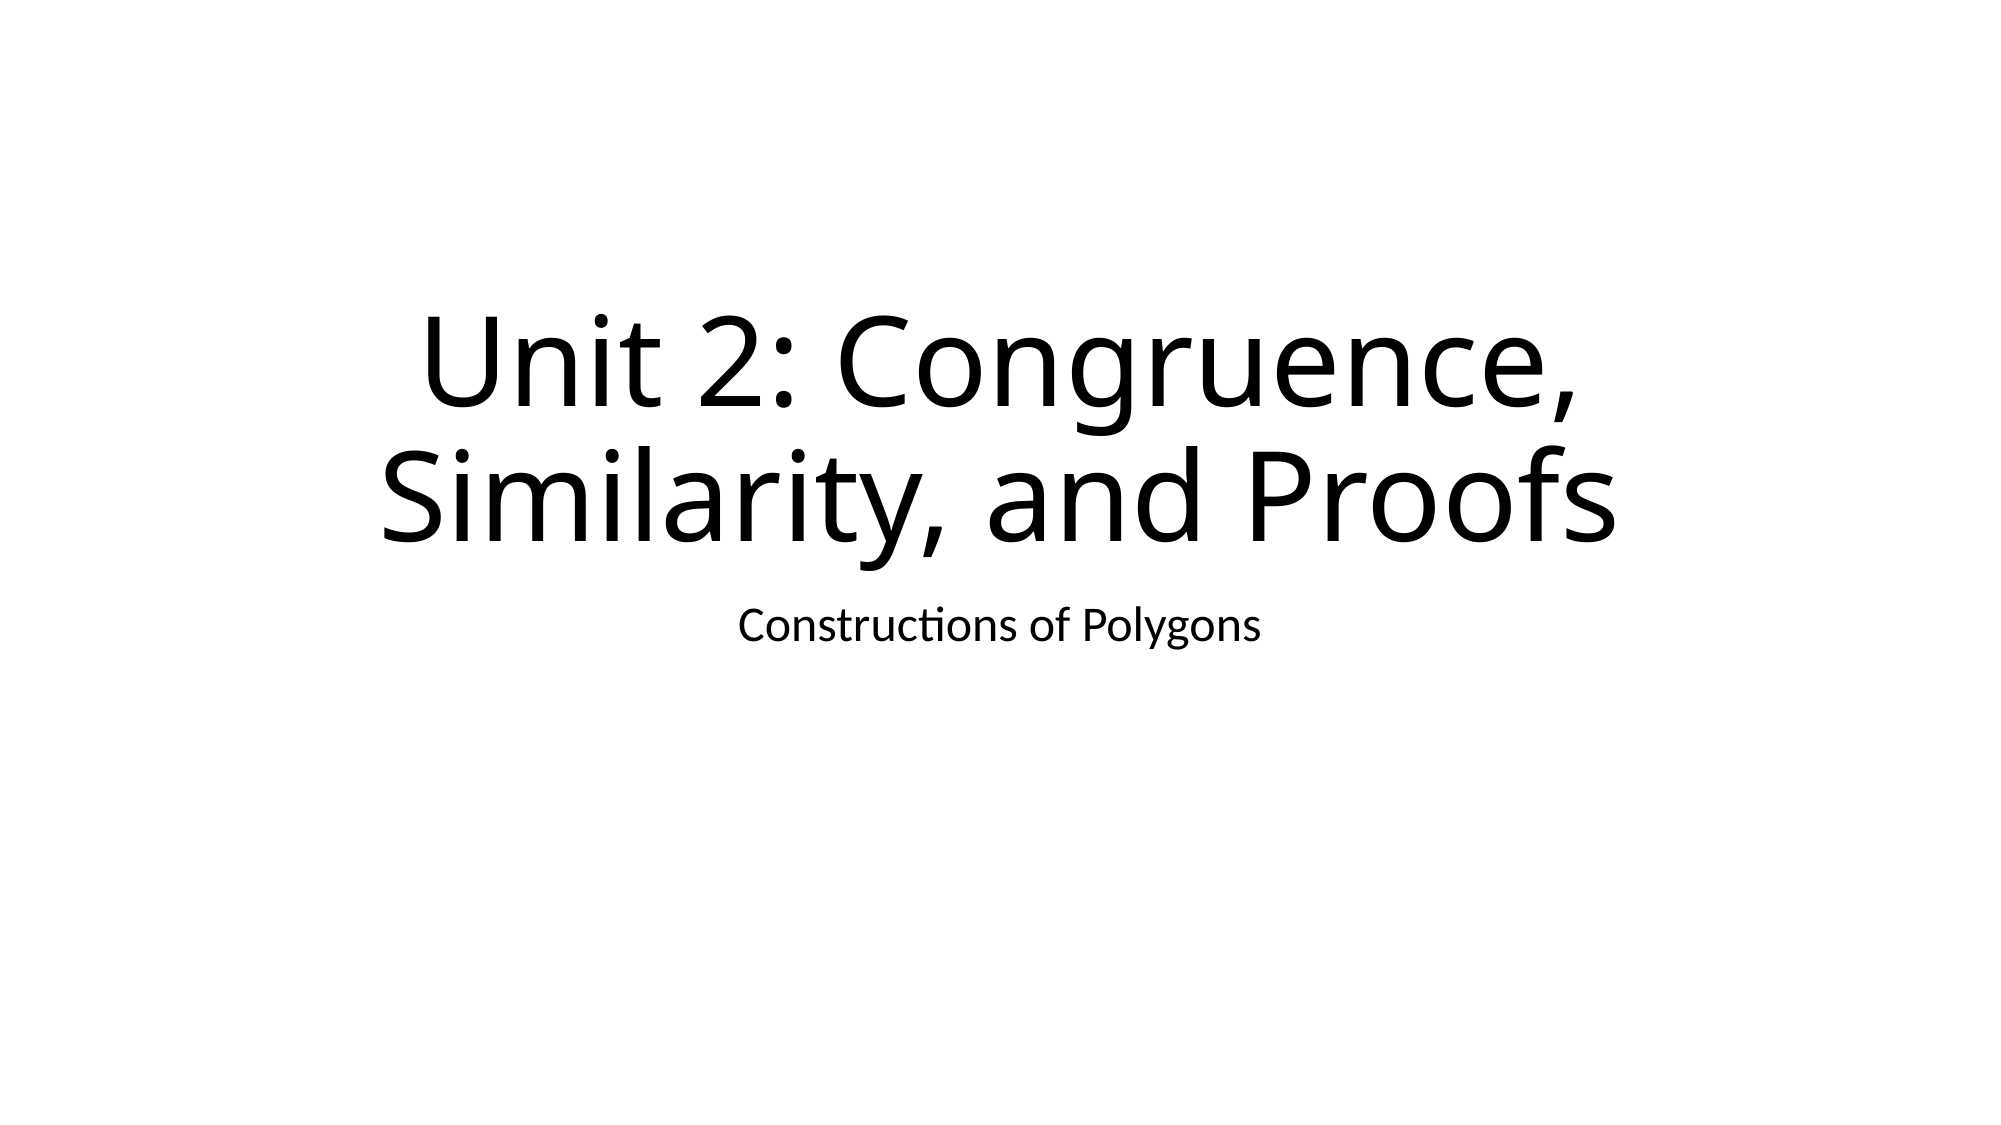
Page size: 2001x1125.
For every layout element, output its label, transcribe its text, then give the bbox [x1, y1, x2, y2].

title Unit 2: Congruence, Similarity, and Proofs [249, 184, 1750, 576]
subtitle Constructions of Polygons [249, 590, 1750, 863]
